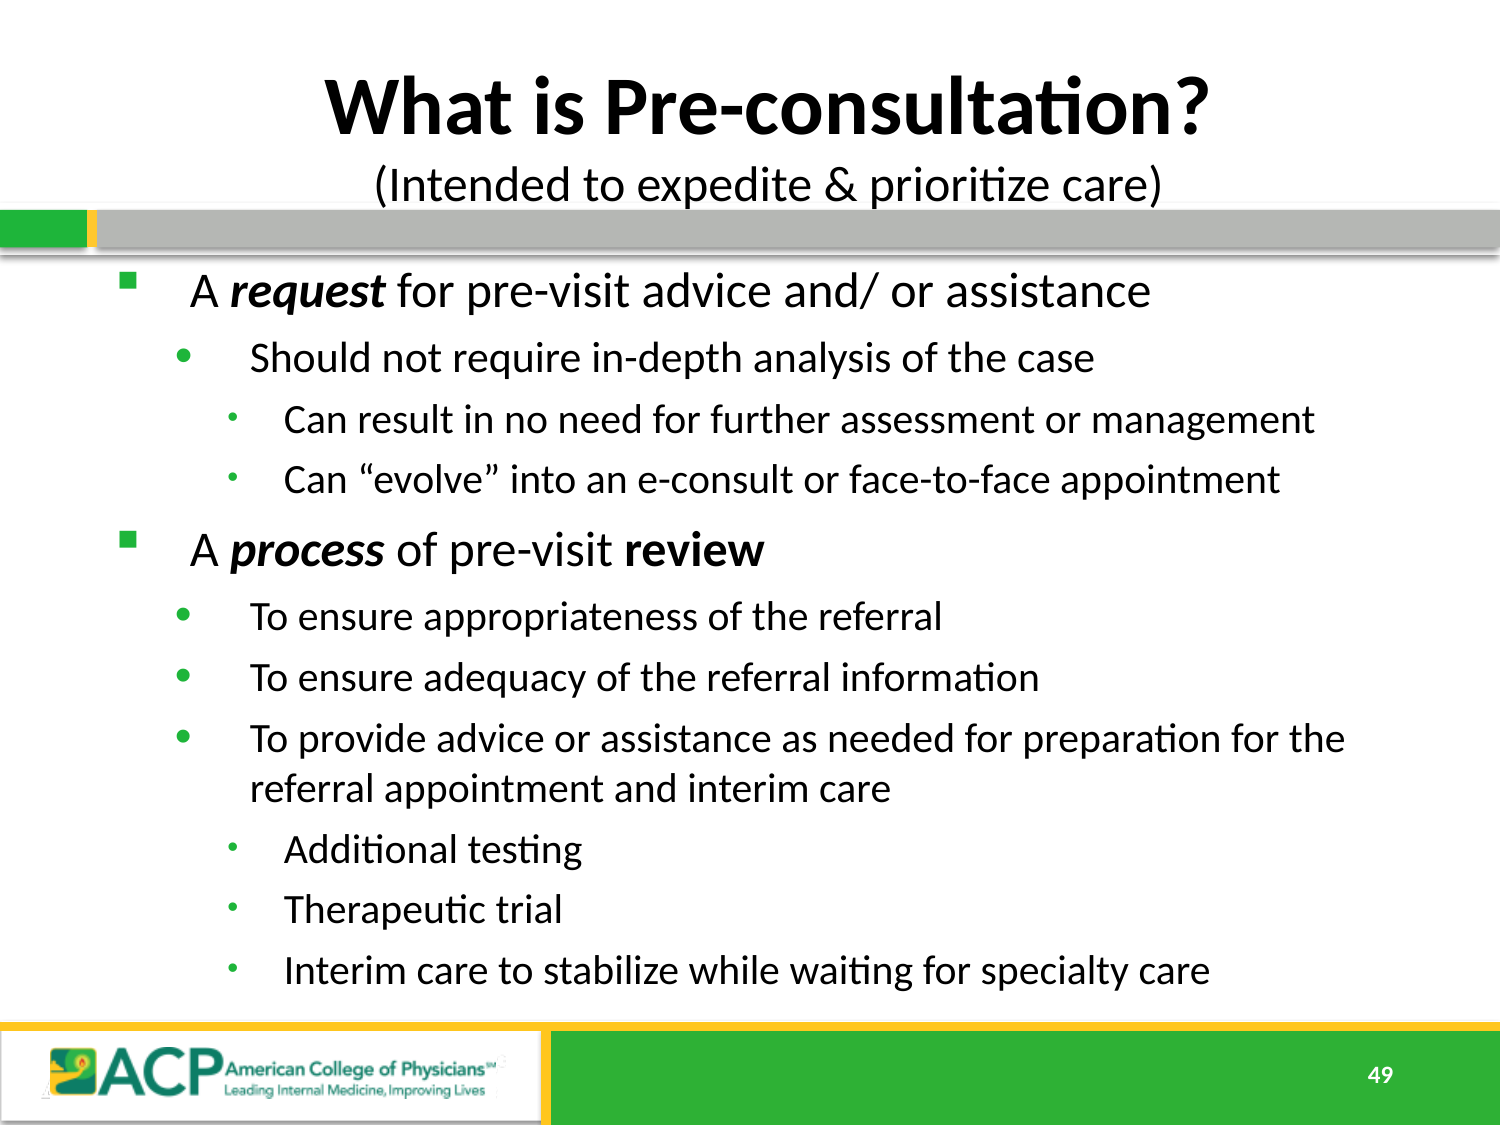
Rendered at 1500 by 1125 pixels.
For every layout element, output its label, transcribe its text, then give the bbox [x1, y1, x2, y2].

title What is Pre-consultation? (Intended to expedite & prioritize care) [99, 37, 1438, 225]
list A request for pre-visit advice and/ or assistance Should not require in-depth analysis of the case Can result in no need for further assessment or management Can “evolve” into an e-consult or face-to-face appointment A process of pre-visit review To ensure appropriateness of the referral To ensure adequacy of the referral information To provide advice or assistance as needed for preparation for the referral appointment and interim care Additional testing Therapeutic trial Interim care to stabilize while waiting for specialty care [99, 249, 1439, 1000]
picture [50, 1047, 496, 1099]
